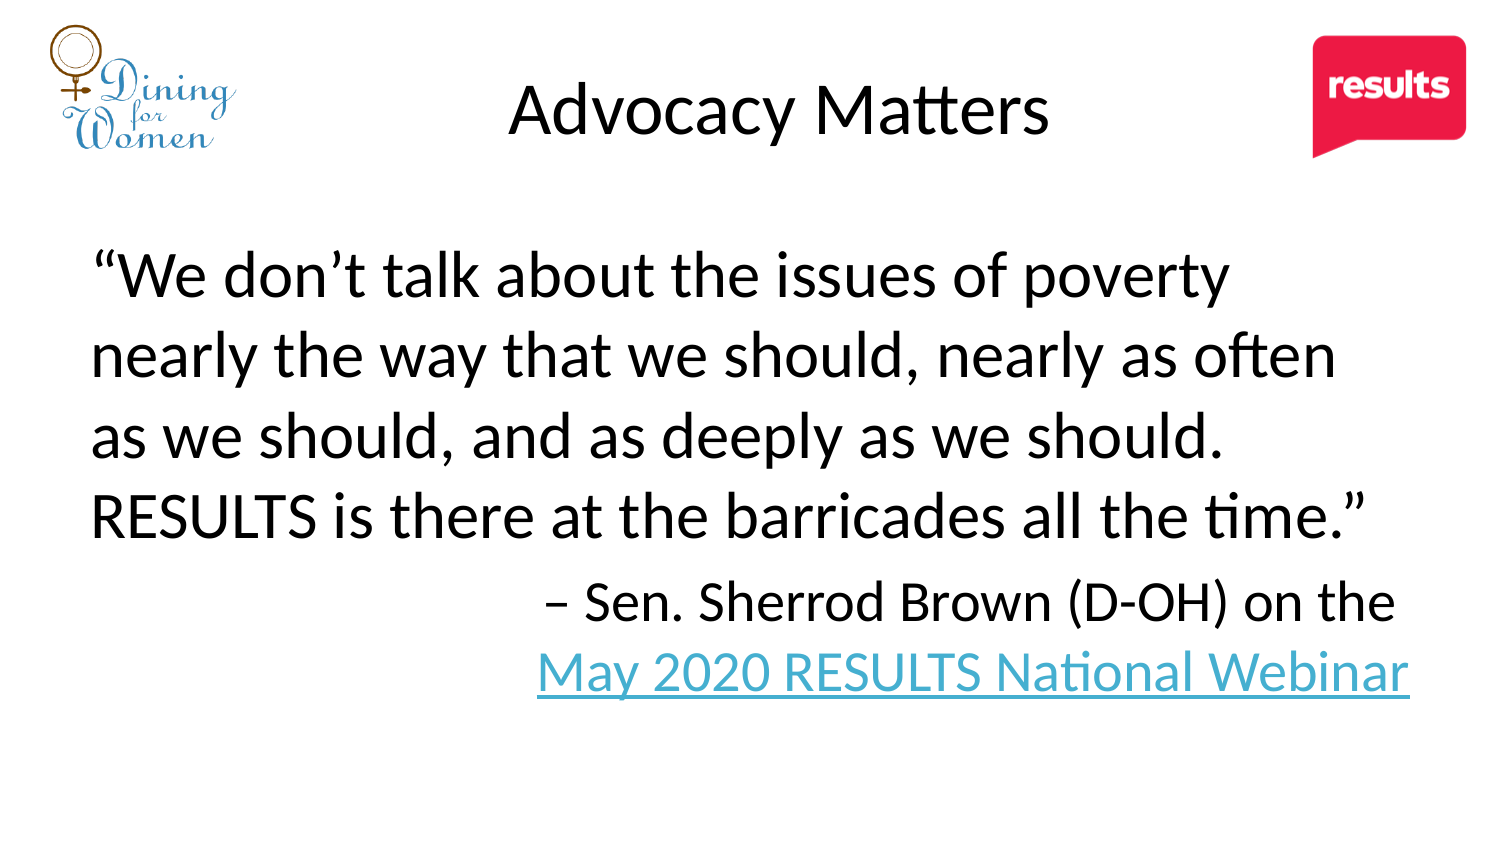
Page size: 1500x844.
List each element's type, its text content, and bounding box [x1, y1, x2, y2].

list “We don’t talk about the issues of poverty nearly the way that we should, nearly as often as we should, and as deeply as we should. RESULTS is there at the barricades all the time.” – Sen. Sherrod Brown (D-OH) on the May 2020 RESULTS National Webinar [75, 223, 1425, 794]
title Advocacy Matters [281, 33, 1278, 175]
picture [30, 0, 249, 175]
picture [1289, 13, 1490, 175]
